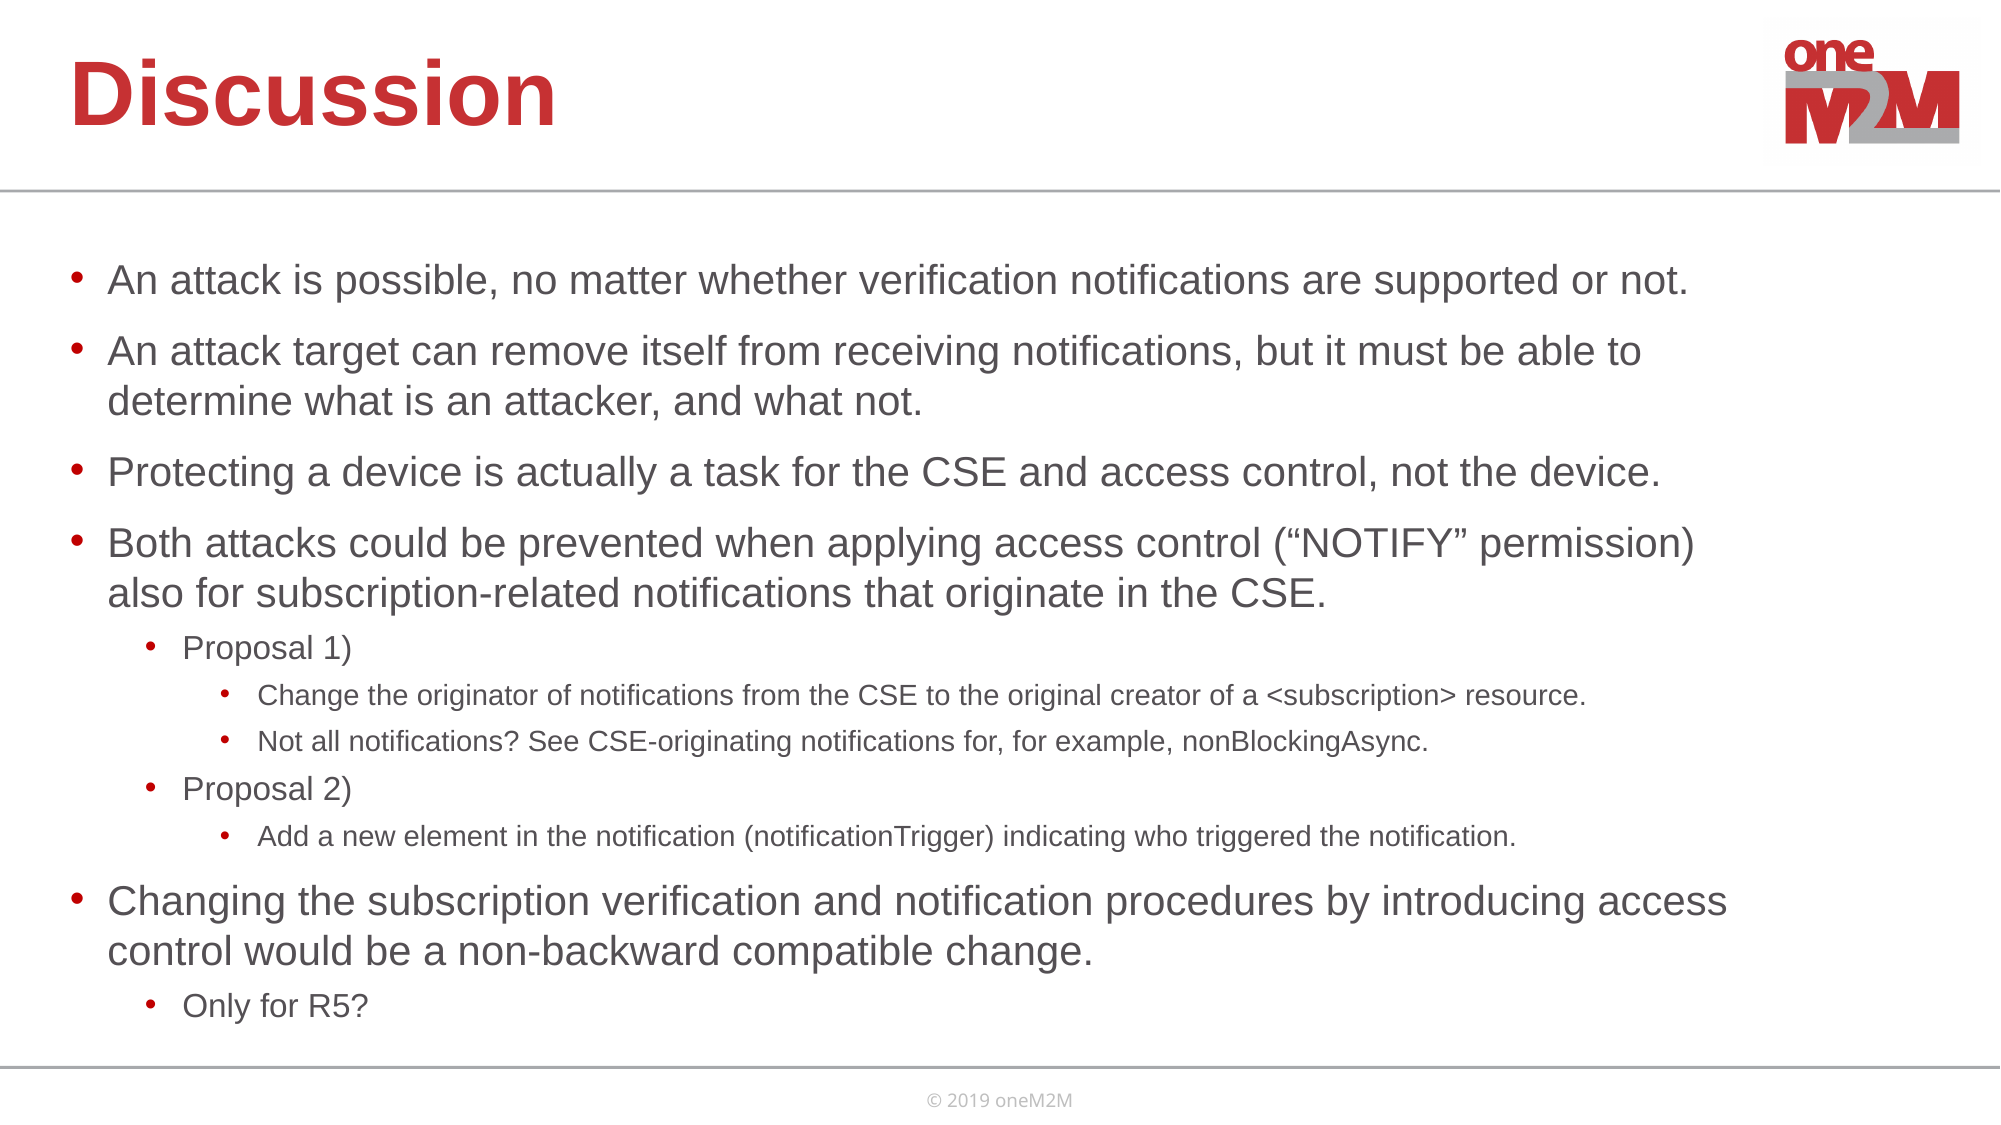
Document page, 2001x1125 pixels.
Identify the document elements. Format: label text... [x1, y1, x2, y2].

picture [1763, 17, 1981, 166]
list An attack is possible, no matter whether verification notifications are supported or not. An attack target can remove itself from receiving notifications, but it must be able to determine what is an attacker, and what not. Protecting a device is actually a task for the CSE and access control, not the device. Both attacks could be prevented when applying access control (“NOTIFY” permission) also for subscription-related notifications that originate in the CSE. Proposal 1) Change the originator of notifications from the CSE to the original creator of a <subscription> resource. Not all notifications? See CSE-originating notifications for, for example, nonBlockingAsync. Proposal 2) Add a new element in the notification (notificationTrigger) indicating who triggered the notification. Changing the subscription verification and notification procedures by introducing access control would be a non-backward compatible change. Only for R5? [54, 245, 1780, 1069]
title Discussion [54, 0, 1343, 193]
